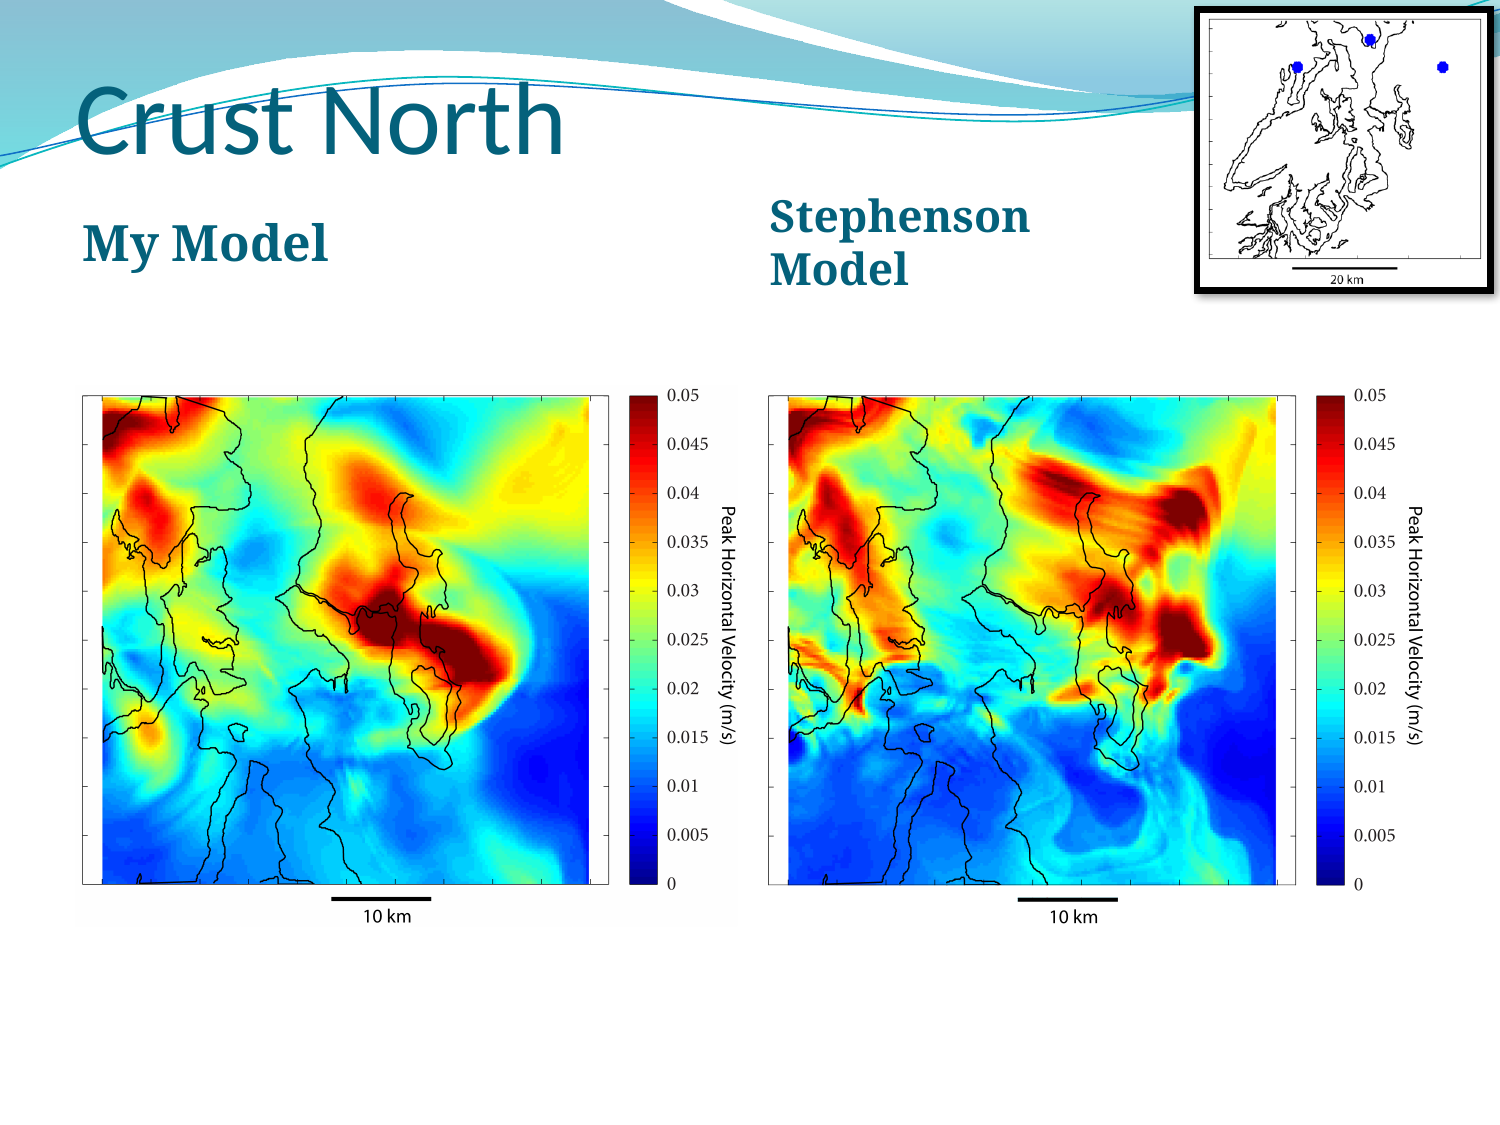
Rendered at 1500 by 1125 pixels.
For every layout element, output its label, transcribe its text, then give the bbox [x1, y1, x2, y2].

list Stephenson Model [761, 187, 1188, 295]
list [74, 385, 738, 928]
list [761, 385, 1426, 928]
list My Model [75, 187, 625, 296]
title Crust North [75, 37, 1188, 175]
picture [1199, 12, 1488, 288]
